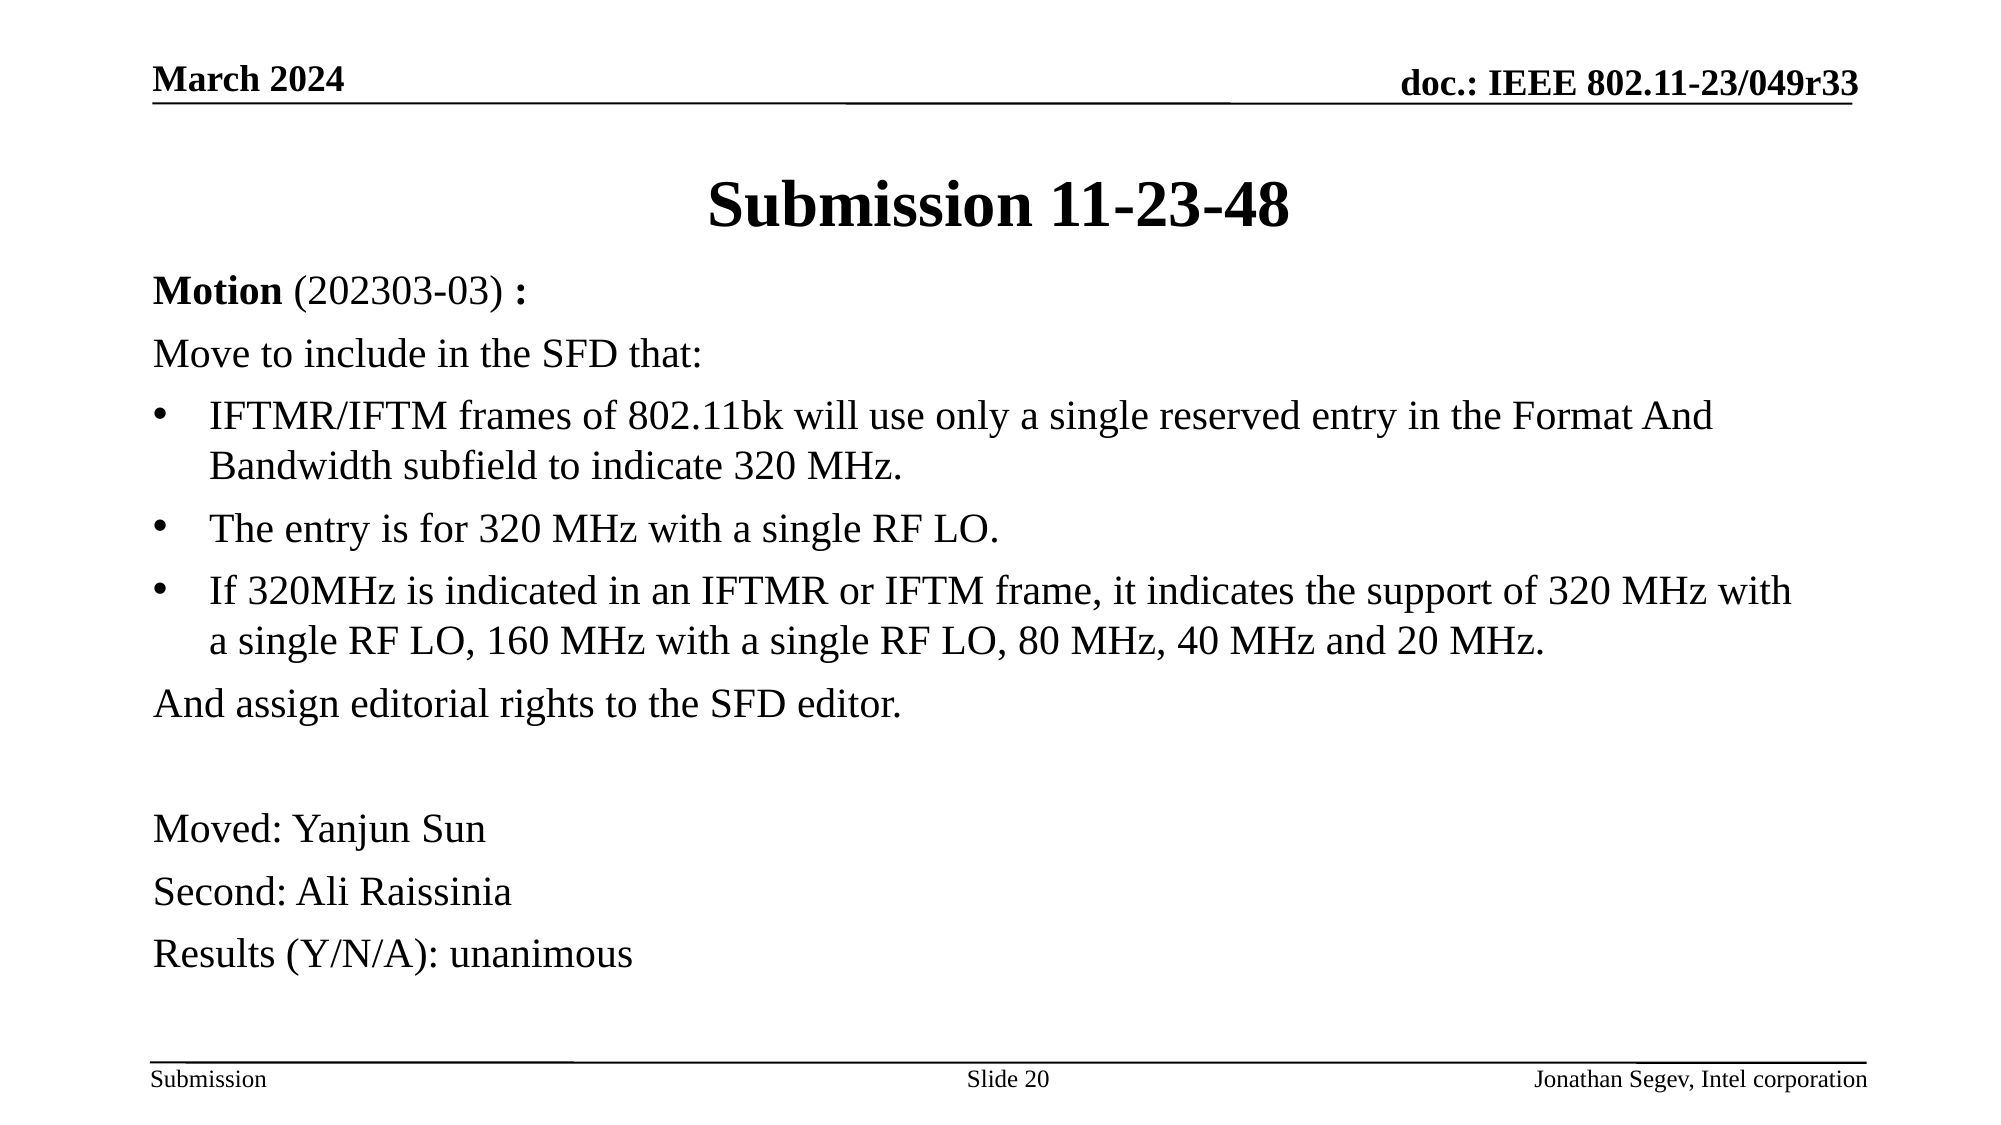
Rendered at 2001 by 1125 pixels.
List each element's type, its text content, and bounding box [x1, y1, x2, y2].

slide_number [152, 54, 563, 100]
footer Jonathan Segev, Intel corporation [1171, 1061, 1869, 1093]
title Submission 11-23-48 [149, 112, 1850, 288]
slide_number Slide 20 [950, 1061, 1067, 1123]
list Motion (202303-03) : Move to include in the SFD that: IFTMR/IFTM frames of 802.11bk will use only a single reserved entry in the Format And Bandwidth subfield to indicate 320 MHz. The entry is for 320 MHz with a single RF LO. If 320MHz is indicated in an IFTMR or IFTM frame, it indicates the support of 320 MHz with a single RF LO, 160 MHz with a single RF LO, 80 MHz, 40 MHz and 20 MHz. And assign editorial rights to the SFD editor. Moved: Yanjun Sun Second: Ali Raissinia Results (Y/N/A): unanimous [137, 255, 1838, 1000]
